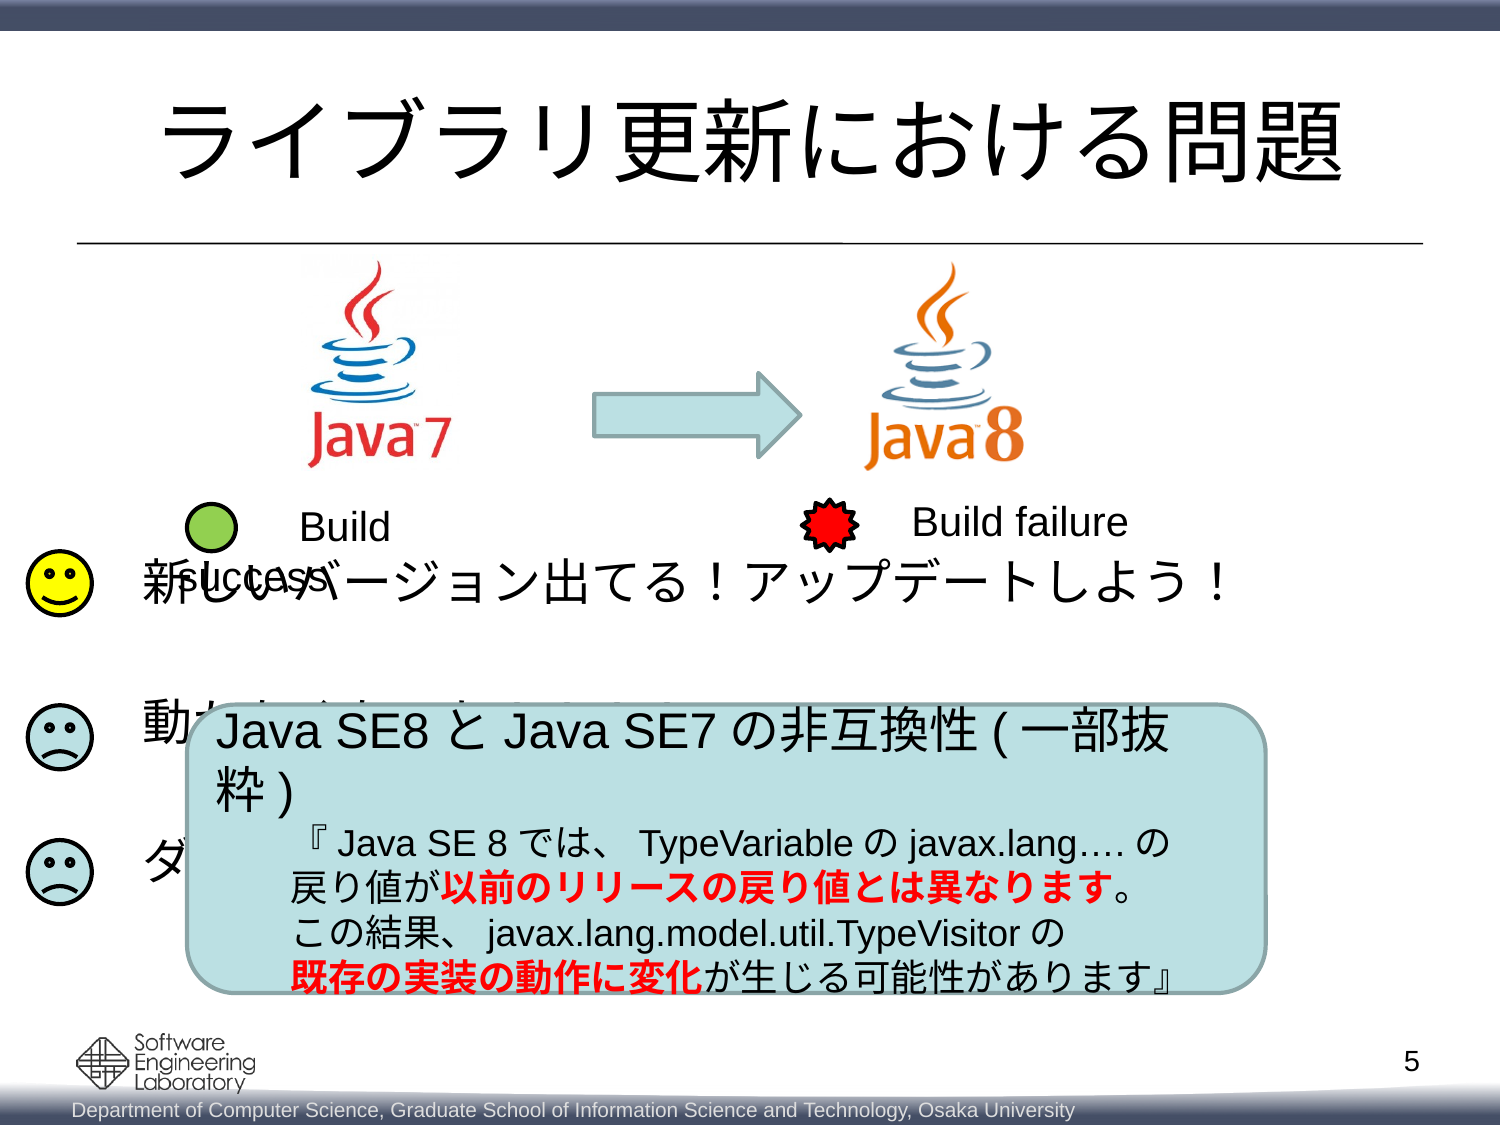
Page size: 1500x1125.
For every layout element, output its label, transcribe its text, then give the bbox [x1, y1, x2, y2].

picture [0, 1033, 1500, 1125]
title ライブラリ更新における問題 [74, 44, 1424, 233]
text_box Java SE8とJava SE7の非互換性(一部抜粋) 『Java SE 8では、TypeVariableのjavax.lang….の 戻り値が以前のリリースの戻り値とは異なります。 この結果、javax.lang.model.util.TypeVisitorの 既存の実装の動作に変化が生じる可能性があります』 [184, 702, 1268, 996]
text_box Build success [162, 492, 568, 608]
text_box [25, 549, 94, 618]
slide_number 5 [1246, 1034, 1436, 1083]
text_box [25, 837, 94, 907]
text_box [799, 497, 860, 554]
text_box [184, 501, 238, 554]
text_box [592, 370, 803, 460]
picture [300, 254, 461, 472]
text_box [25, 703, 94, 772]
list 新しいバージョン出てる！アップデートしよう！ 動かなくなった！！！！ ダウングレードして元に戻そう… [27, 262, 1471, 1006]
text_box Build failure [774, 487, 1181, 553]
picture [0, 0, 1500, 31]
picture [829, 256, 1054, 472]
